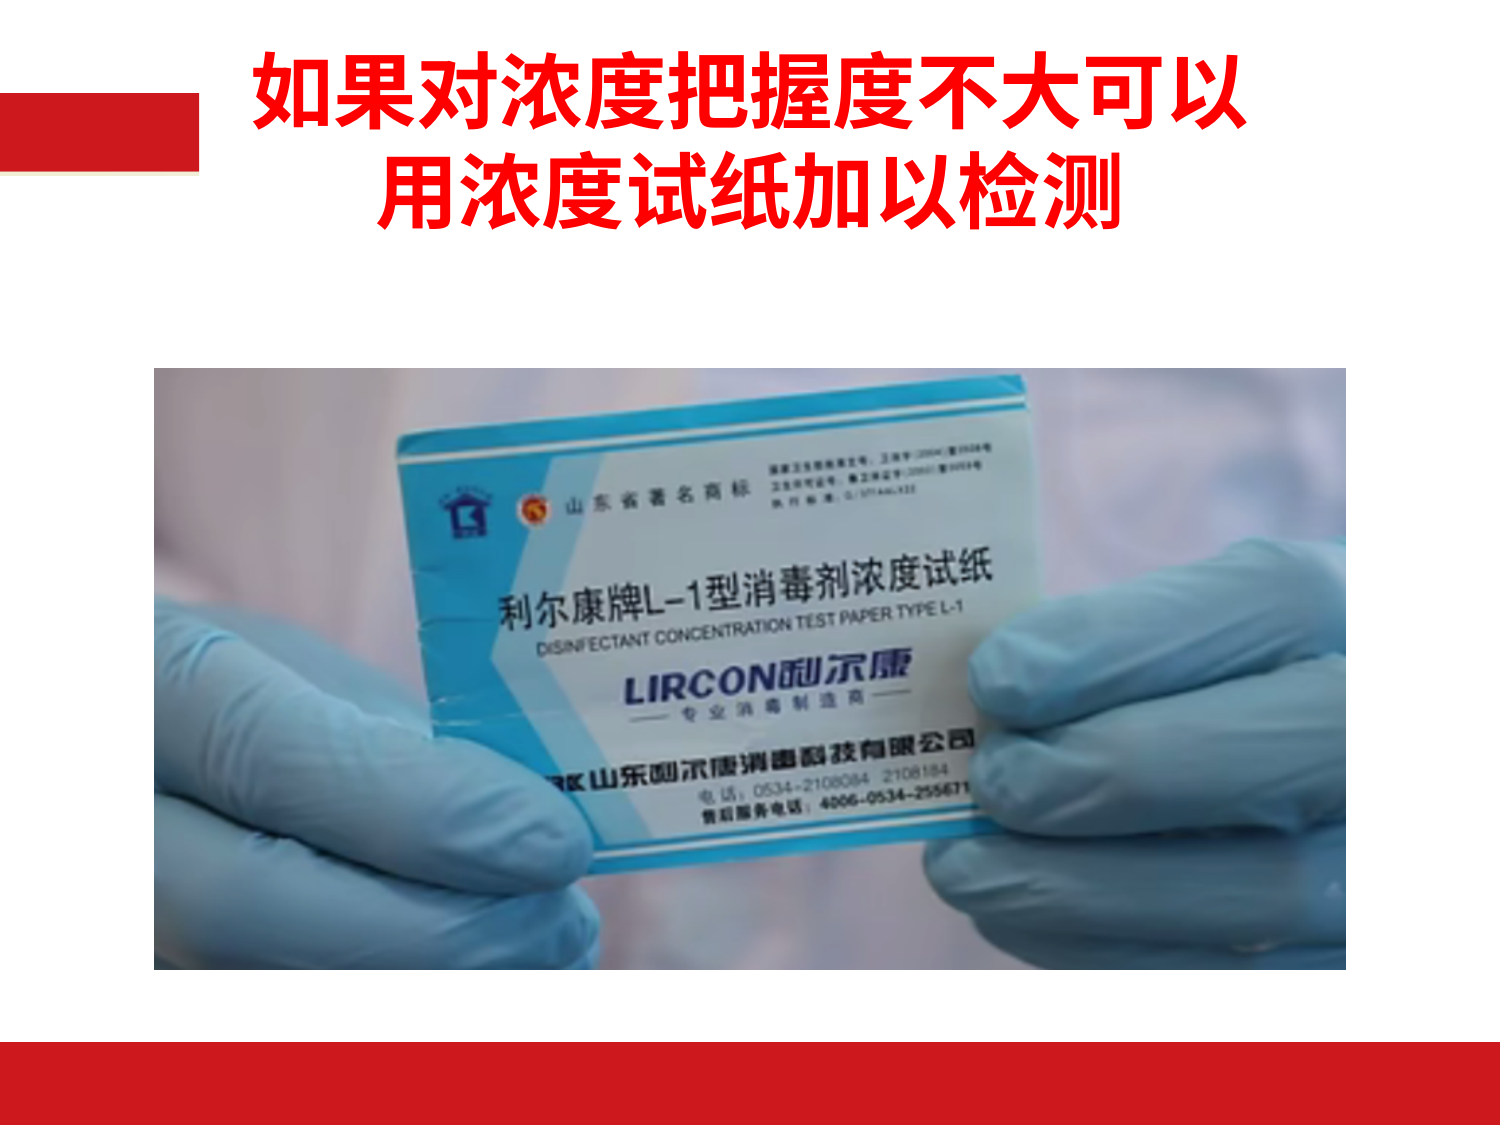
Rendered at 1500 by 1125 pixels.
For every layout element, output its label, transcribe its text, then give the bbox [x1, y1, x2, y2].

picture [0, 1042, 1500, 1125]
picture [0, 93, 200, 176]
title 如果对浓度把握度不大可以用浓度试纸加以检测 [210, 44, 1290, 233]
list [154, 368, 1346, 970]
